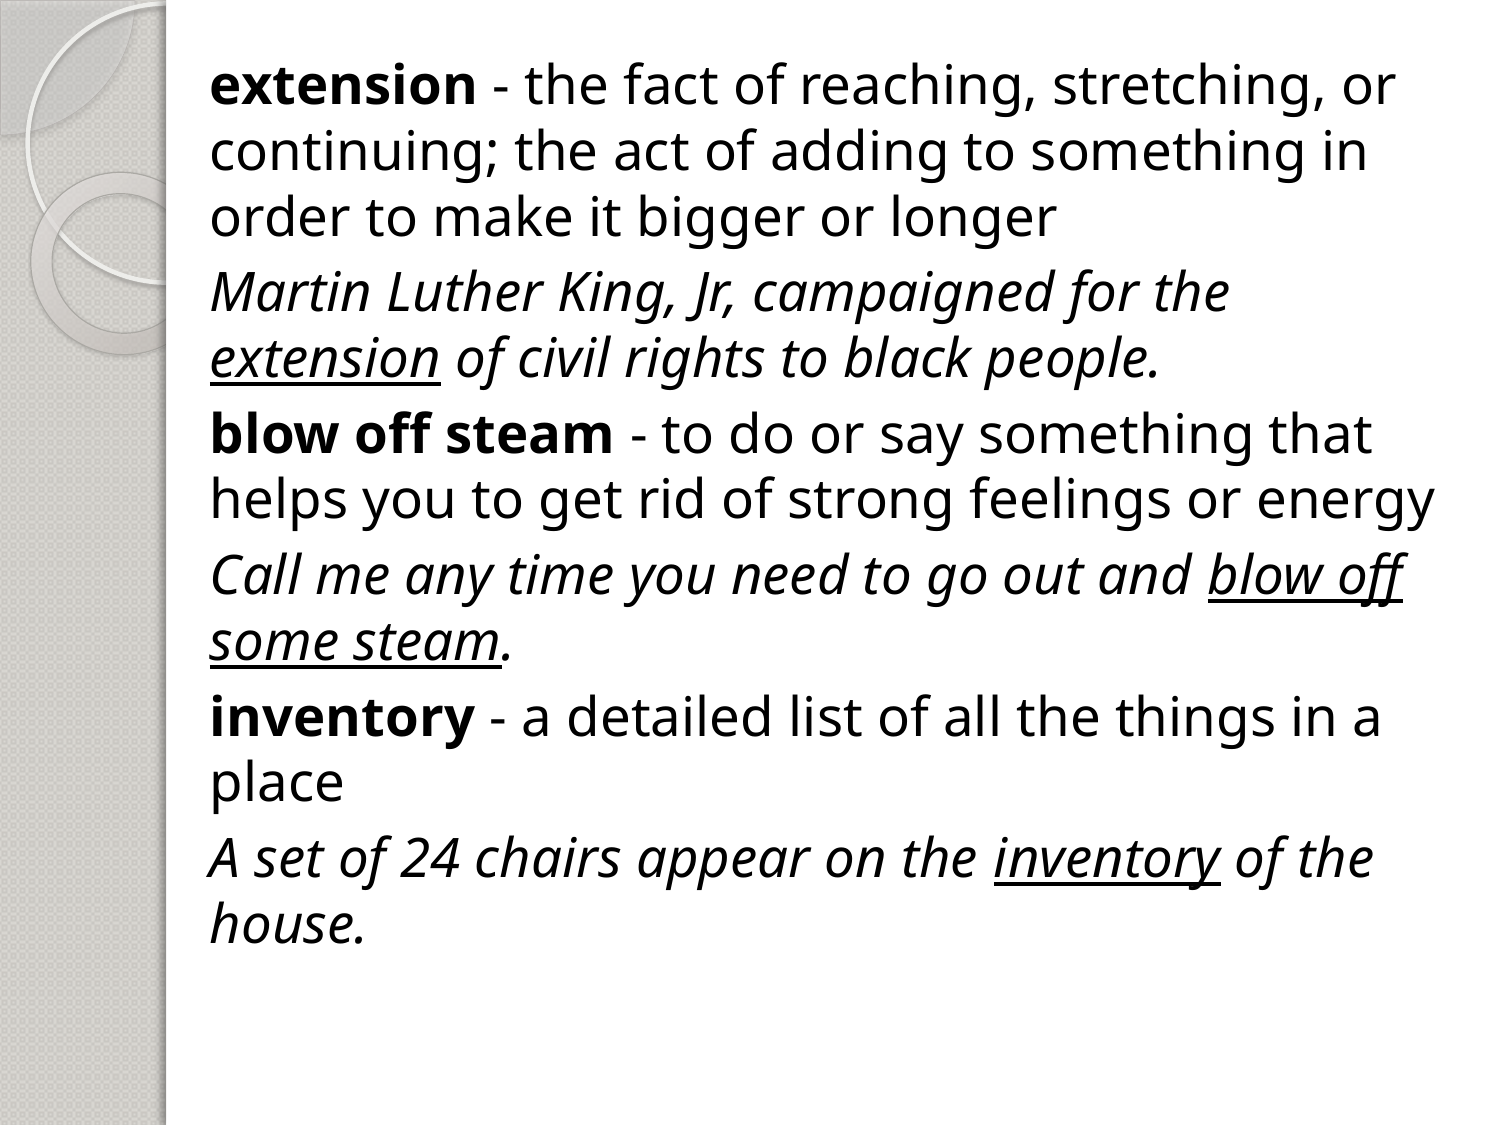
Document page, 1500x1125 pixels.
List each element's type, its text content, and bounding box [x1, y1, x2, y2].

list extension - the fact of reaching, stretching, or continuing; the act of adding to something in order to make it bigger or longer Martin Luther King, Jr, campaigned for the extension of civil rights to black people. blow off steam - to do or say something that helps you to get rid of strong feelings or energy Call me any time you need to go out and blow off some steam. inventory - a detailed list of all the things in a place A set of 24 chairs appear on the inventory of the house. [183, 42, 1466, 1025]
